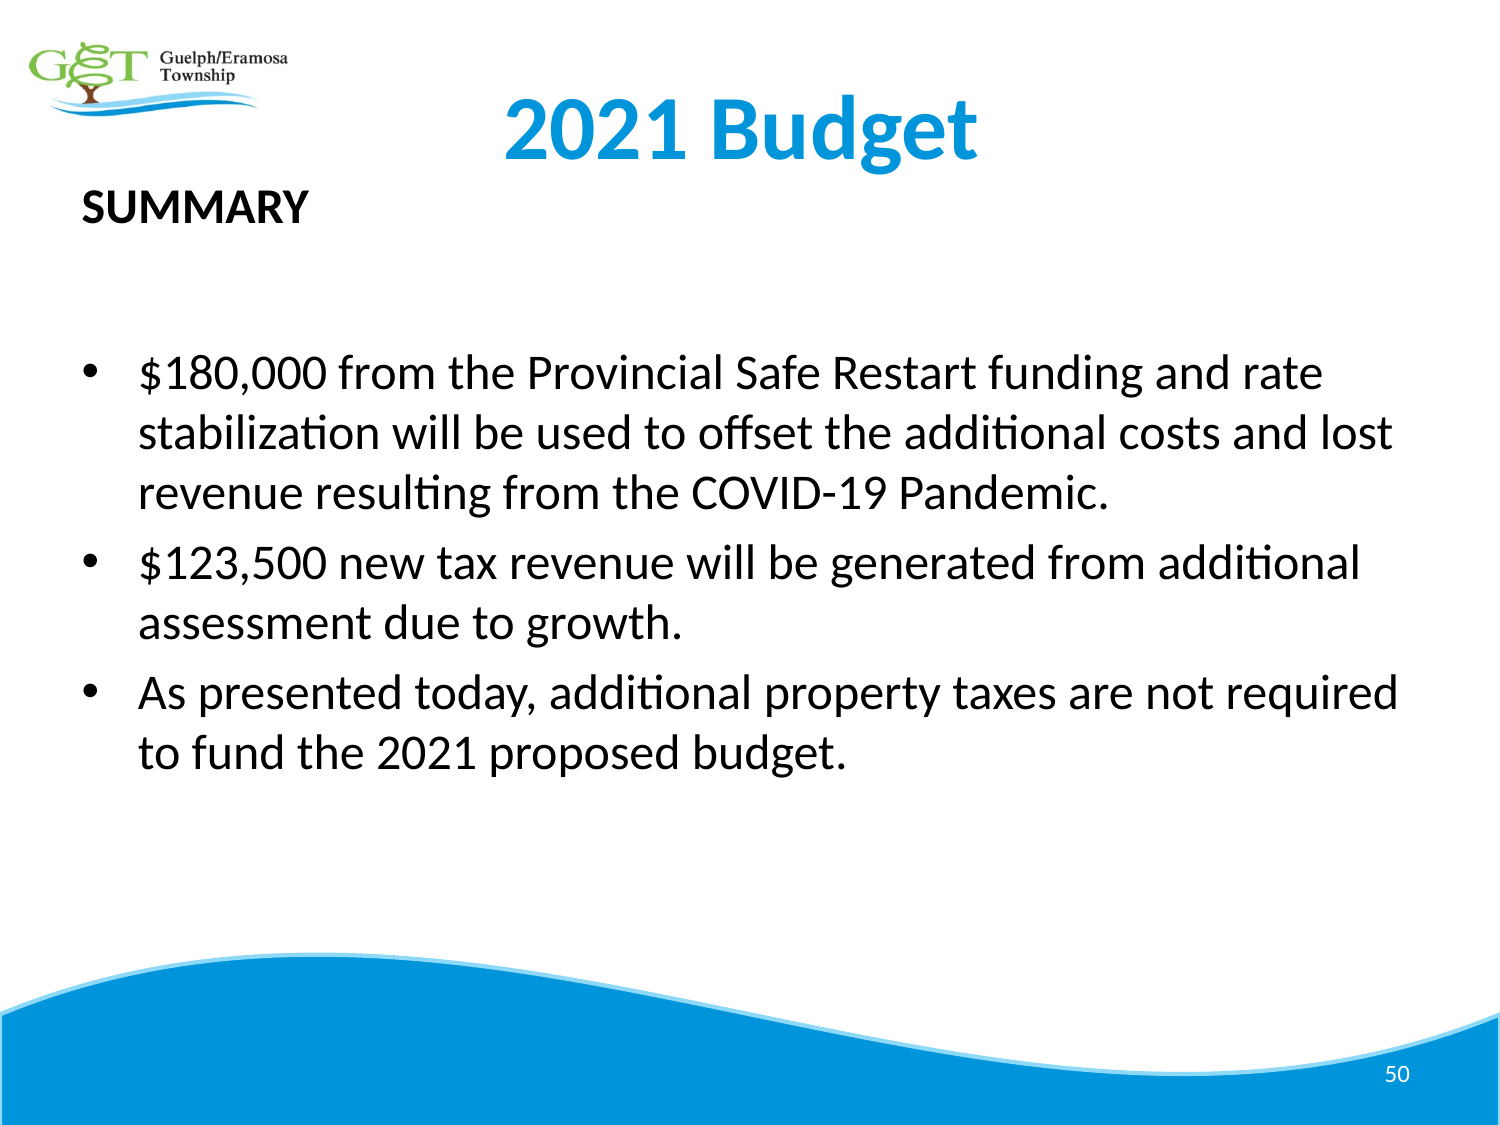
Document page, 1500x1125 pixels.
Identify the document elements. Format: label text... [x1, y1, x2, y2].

text_box [0, 977, 1500, 1125]
slide_number 50 [1074, 1042, 1425, 1103]
list SUMMARY $180,000 from the Provincial Safe Restart funding and rate stabilization will be used to offset the additional costs and lost revenue resulting from the COVID-19 Pandemic. $123,500 new tax revenue will be generated from additional assessment due to growth. As presented today, additional property taxes are not required to fund the 2021 proposed budget. [66, 148, 1426, 977]
picture [29, 42, 288, 125]
title 2021 Budget [76, 42, 1427, 204]
